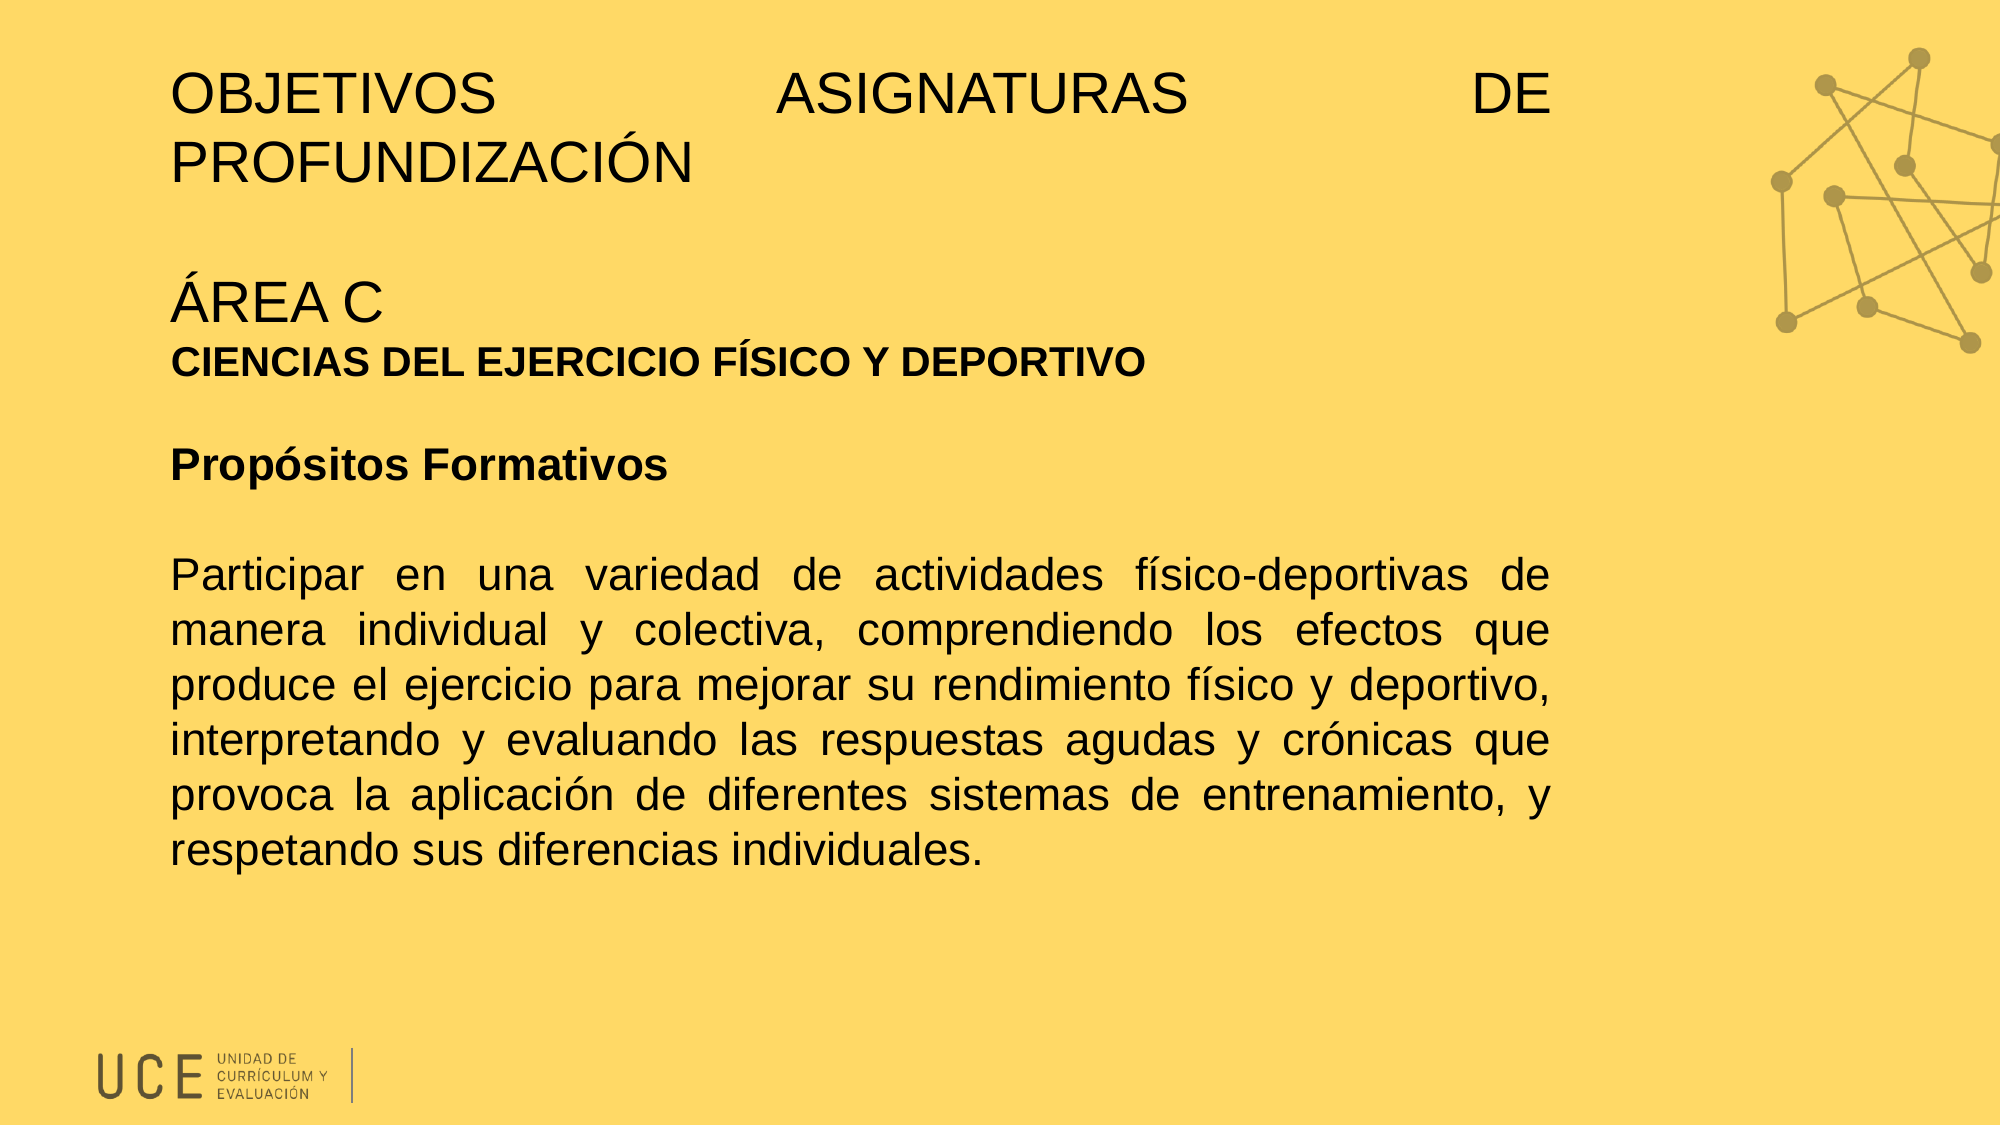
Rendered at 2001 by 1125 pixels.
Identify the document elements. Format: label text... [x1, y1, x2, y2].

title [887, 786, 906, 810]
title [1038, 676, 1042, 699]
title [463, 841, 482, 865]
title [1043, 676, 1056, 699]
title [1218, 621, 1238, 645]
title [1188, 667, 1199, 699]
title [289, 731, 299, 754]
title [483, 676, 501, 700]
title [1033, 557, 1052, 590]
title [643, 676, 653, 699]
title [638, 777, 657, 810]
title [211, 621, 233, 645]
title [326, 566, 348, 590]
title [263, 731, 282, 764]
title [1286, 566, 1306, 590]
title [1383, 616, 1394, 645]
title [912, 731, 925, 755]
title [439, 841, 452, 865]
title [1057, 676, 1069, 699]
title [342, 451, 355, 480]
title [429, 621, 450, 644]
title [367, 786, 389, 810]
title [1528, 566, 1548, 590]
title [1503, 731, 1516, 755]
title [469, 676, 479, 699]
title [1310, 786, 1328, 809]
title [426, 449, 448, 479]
title ELECTIVIDAD Y PROFUNDIZACIÓN MONTE DE ASÍS [346, 282, 381, 322]
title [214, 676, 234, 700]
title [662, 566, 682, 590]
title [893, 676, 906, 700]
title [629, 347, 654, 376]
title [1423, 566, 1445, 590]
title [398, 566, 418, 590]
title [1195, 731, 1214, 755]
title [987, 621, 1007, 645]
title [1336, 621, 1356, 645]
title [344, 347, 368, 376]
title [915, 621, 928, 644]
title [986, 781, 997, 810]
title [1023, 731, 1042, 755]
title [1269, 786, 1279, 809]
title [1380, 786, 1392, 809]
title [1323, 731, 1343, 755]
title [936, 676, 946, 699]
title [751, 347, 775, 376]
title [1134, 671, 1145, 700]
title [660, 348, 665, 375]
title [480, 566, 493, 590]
picture [1760, 39, 2000, 363]
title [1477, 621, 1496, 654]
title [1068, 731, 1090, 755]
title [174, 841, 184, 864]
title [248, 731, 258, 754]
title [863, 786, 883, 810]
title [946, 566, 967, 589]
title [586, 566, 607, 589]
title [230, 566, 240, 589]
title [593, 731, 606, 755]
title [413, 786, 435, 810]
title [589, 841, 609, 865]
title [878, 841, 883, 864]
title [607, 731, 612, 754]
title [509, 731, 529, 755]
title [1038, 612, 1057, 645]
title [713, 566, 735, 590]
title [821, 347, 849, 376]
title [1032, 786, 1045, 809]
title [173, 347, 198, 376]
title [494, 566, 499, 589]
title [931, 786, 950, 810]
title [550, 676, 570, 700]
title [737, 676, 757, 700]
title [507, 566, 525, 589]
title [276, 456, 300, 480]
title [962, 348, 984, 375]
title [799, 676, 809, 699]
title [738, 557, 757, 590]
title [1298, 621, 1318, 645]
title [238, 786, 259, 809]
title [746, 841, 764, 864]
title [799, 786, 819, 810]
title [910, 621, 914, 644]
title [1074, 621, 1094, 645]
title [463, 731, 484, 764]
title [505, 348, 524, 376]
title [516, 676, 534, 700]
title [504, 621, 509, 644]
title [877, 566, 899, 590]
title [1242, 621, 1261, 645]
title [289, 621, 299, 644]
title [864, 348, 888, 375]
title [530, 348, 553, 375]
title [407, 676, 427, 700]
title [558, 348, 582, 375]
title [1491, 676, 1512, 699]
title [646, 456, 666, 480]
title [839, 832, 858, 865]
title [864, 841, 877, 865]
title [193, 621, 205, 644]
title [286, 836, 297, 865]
picture [92, 1047, 330, 1103]
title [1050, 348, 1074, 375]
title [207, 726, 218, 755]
title OBJETIVOS ASIGNATURAS DE PROFUNDIZACIÓN ÁREA C CIENCIAS DEL EJERCICIO FÍSICO Y DEPORTIVO Propósitos Formativos Participar en una variedad de actividades físico-deportivas de manera individual y colectiva, comprendiendo los efectos que produce el ejercicio para mejorar su rendimiento físico y deportivo, interpretando y evaluando las respuestas agudas y crónicas que provoca la aplicación de diferentes sistemas de entrenamiento, y respetando sus diferencias individuales. [170, 54, 1553, 229]
title ELECTIVIDAD Y PROFUNDIZACIÓN MONTE DE ASÍS [256, 282, 287, 321]
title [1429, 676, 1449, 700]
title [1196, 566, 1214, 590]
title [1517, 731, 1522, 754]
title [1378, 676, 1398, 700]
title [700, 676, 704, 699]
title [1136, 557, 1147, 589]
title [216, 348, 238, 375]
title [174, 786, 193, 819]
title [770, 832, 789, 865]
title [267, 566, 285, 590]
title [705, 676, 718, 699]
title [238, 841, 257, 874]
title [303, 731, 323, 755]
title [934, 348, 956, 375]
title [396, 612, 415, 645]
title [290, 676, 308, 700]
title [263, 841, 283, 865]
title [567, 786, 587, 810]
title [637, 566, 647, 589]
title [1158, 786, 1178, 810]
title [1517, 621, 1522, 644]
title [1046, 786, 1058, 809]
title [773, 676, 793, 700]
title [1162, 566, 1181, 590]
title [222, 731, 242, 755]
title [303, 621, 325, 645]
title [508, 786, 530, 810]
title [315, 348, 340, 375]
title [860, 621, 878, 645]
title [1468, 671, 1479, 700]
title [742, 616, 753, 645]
title ELECTIVIDAD Y PROFUNDIZACIÓN MONTE DE ASÍS [214, 282, 247, 321]
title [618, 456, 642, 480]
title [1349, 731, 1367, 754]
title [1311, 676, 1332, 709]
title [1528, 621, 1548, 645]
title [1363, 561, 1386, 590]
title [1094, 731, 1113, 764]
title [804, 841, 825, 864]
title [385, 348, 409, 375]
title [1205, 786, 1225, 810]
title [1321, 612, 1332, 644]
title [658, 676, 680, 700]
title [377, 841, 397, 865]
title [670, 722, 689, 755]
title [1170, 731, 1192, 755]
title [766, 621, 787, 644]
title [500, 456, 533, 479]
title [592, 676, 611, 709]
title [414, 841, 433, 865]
title ELECTIVIDAD Y PROFUNDIZACIÓN MONTE DE ASÍS [172, 282, 207, 321]
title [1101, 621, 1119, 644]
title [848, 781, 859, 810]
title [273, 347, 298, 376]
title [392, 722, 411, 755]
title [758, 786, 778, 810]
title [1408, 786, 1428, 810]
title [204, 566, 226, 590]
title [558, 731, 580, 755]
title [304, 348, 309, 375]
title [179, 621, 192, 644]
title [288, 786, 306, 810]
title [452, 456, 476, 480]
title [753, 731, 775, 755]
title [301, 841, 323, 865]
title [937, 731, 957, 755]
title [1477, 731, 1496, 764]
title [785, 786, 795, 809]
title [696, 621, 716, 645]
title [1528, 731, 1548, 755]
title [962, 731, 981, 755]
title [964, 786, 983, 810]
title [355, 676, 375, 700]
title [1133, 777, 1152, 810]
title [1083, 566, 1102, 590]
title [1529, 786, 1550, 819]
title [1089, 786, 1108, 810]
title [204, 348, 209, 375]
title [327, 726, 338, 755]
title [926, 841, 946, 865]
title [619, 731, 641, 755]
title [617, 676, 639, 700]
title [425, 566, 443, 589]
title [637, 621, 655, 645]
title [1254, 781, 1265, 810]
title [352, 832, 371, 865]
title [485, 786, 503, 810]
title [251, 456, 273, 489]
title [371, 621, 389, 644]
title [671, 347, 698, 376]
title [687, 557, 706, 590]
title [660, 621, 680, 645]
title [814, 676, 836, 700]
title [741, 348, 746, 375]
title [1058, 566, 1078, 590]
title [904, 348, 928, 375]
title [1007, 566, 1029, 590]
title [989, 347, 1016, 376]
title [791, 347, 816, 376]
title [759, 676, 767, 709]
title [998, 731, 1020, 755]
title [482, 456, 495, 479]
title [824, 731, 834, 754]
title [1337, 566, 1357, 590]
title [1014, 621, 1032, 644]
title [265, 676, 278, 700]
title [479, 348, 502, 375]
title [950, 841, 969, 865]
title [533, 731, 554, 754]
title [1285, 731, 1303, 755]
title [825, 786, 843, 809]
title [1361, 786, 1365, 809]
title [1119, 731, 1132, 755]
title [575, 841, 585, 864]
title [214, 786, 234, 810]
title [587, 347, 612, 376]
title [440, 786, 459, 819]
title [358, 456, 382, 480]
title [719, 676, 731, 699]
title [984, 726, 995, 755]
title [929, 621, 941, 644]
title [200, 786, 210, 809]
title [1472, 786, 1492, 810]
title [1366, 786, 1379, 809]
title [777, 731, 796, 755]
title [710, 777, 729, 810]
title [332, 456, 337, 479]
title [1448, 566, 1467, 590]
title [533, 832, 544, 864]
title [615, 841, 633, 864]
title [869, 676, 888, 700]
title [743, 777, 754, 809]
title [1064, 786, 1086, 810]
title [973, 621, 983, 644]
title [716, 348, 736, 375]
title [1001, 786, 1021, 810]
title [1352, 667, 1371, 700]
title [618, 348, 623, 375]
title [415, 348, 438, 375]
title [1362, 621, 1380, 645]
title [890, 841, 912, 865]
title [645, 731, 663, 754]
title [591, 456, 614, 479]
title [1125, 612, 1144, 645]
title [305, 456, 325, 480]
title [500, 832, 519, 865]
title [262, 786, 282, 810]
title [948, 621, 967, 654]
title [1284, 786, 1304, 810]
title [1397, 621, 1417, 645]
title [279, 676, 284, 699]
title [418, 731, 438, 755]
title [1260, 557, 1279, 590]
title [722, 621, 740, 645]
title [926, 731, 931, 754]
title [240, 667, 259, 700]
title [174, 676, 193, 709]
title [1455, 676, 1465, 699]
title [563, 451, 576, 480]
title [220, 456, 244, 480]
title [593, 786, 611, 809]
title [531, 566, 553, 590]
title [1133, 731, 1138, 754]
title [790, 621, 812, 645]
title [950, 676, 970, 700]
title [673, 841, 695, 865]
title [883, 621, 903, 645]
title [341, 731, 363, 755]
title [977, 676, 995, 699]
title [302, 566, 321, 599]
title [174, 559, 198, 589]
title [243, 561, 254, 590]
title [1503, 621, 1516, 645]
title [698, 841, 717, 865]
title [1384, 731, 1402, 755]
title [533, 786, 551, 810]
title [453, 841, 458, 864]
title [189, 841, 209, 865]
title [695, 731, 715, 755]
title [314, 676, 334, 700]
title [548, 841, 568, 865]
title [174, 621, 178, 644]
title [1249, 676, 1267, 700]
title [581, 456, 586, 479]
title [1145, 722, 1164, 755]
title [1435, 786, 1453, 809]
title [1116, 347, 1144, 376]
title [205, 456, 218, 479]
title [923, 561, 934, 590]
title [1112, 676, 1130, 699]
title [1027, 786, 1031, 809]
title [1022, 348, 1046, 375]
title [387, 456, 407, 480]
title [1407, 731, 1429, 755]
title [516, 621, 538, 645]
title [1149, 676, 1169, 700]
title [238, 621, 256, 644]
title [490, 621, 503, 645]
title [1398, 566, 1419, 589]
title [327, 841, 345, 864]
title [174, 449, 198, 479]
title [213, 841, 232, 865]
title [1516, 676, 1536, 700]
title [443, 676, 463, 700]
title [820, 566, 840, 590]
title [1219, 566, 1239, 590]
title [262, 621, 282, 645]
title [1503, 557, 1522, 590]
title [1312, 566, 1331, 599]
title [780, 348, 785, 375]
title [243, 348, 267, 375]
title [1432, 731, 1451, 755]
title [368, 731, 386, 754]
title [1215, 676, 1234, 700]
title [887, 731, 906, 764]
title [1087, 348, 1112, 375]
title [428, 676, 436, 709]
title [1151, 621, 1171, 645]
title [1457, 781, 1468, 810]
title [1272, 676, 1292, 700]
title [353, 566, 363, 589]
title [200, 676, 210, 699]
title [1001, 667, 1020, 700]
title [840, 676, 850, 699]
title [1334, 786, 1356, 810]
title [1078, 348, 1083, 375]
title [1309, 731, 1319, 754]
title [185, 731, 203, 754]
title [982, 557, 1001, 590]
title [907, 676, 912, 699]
title ELECTIVIDAD Y PROFUNDIZACIÓN MONTE DE ASÍS [292, 282, 327, 321]
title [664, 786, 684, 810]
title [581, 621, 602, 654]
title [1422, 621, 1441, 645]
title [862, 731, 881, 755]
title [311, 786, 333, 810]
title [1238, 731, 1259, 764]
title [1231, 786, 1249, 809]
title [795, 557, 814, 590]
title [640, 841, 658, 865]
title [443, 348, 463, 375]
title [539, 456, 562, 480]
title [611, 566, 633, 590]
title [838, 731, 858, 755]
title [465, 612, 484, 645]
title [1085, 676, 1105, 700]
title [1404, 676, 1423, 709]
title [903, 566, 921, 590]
